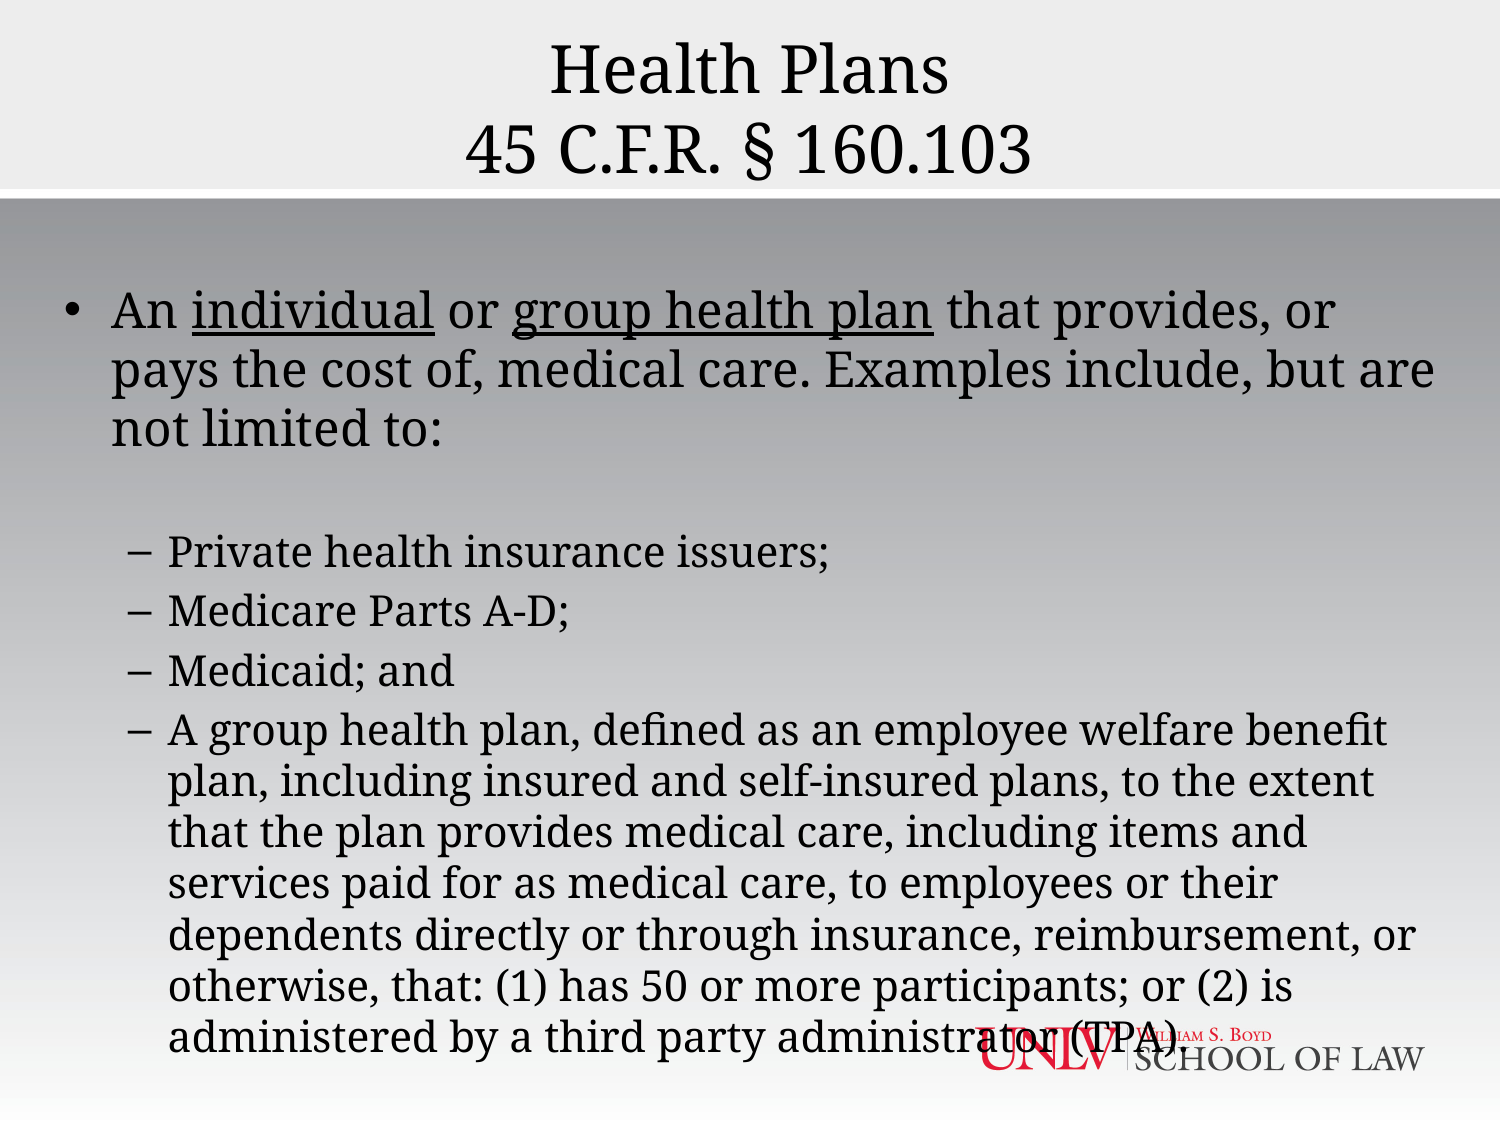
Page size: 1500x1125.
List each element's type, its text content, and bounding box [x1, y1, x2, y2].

title Health Plans 45 C.F.R. § 160.103 [75, 45, 1425, 168]
picture [0, 0, 1500, 1125]
list An individual or group health plan that provides, or pays the cost of, medical care. Examples include, but are not limited to: Private health insurance issuers; Medicare Parts A-D; Medicaid; and A group health plan, defined as an employee welfare benefit plan, including insured and self-insured plans, to the extent that the plan provides medical care, including items and services paid for as medical care, to employees or their dependents directly or through insurance, reimbursement, or otherwise, that: (1) has 50 or more participants; or (2) is administered by a third party administrator (TPA). [49, 271, 1454, 1085]
